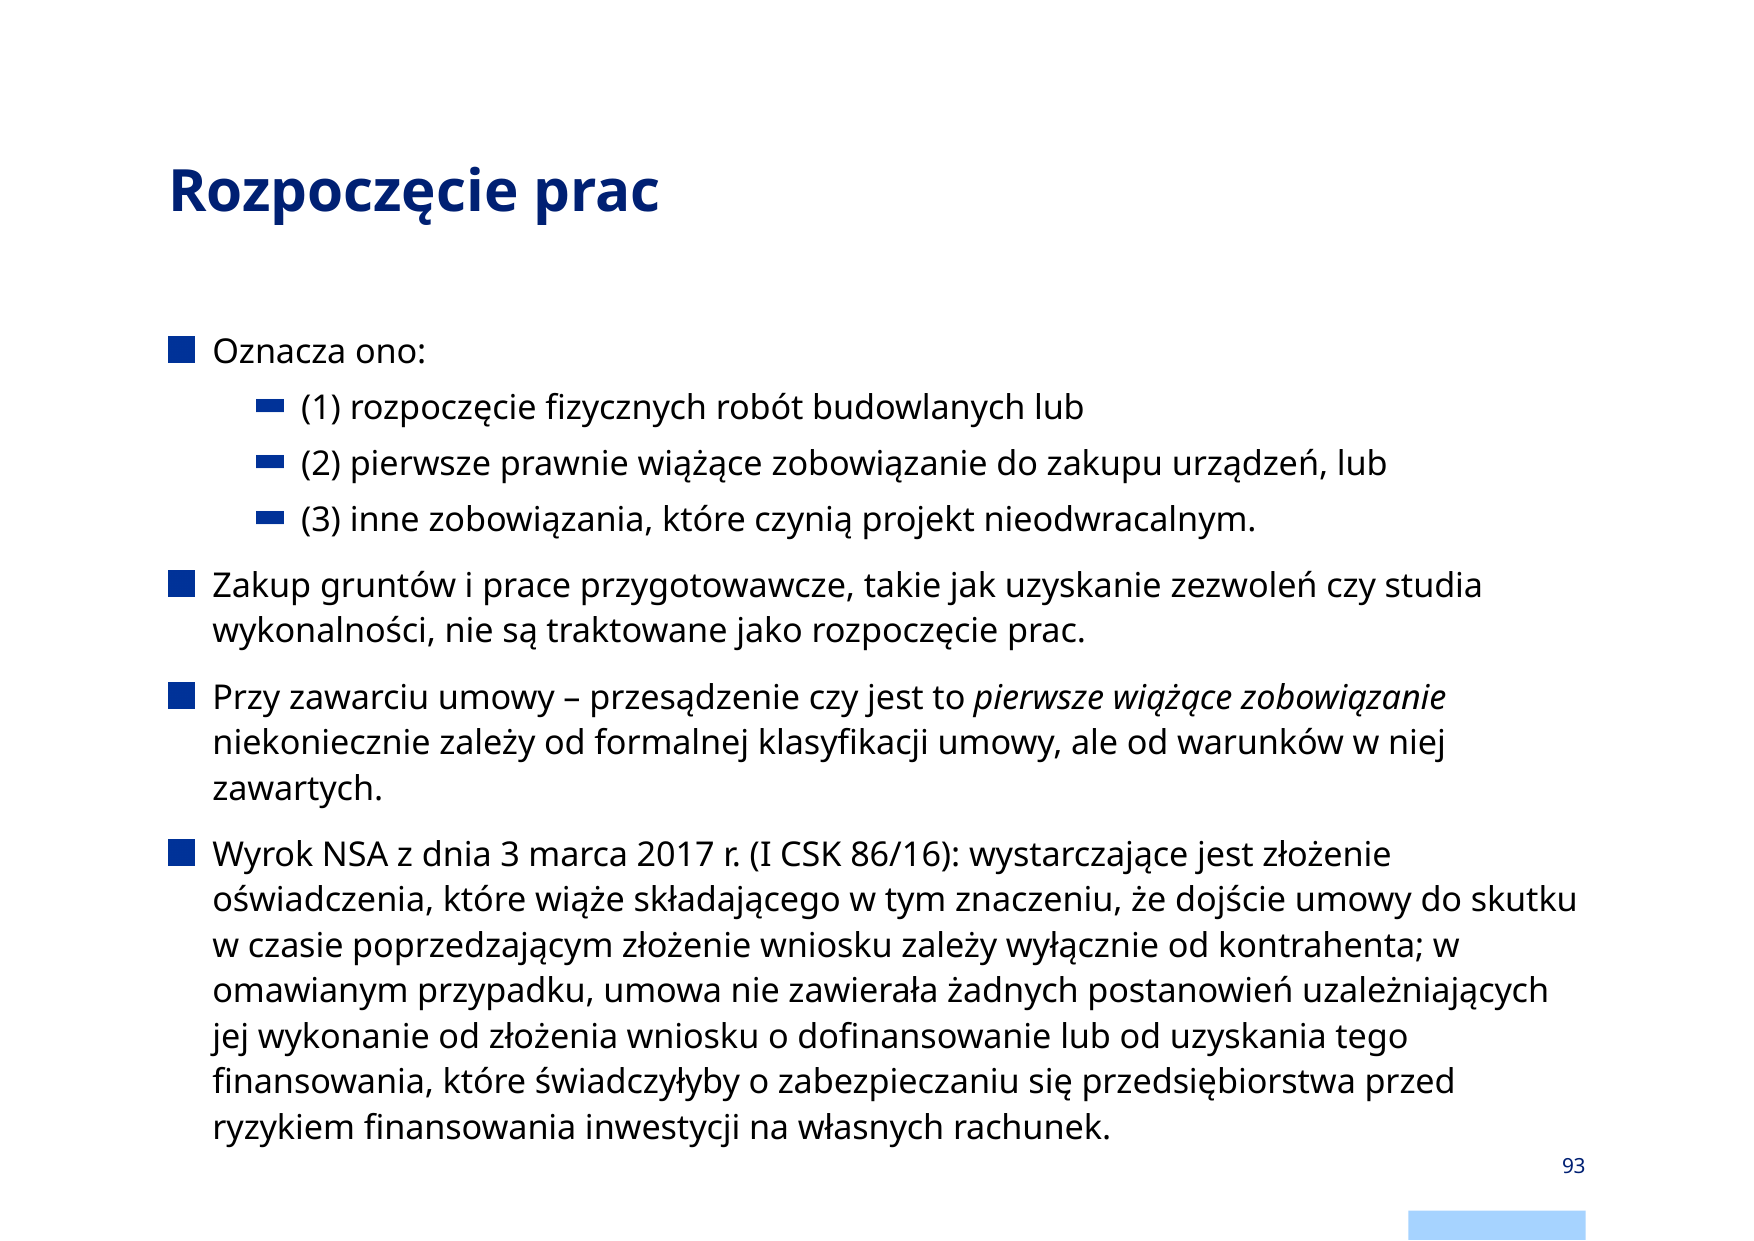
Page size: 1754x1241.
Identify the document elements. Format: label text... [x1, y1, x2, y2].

picture [168, 336, 195, 363]
picture [256, 392, 284, 419]
picture [256, 448, 284, 475]
slide_number 93 [1408, 1151, 1586, 1182]
picture [256, 504, 284, 531]
picture [168, 839, 195, 866]
list Oznacza ono: (1) rozpoczęcie fizycznych robót budowlanych lub (2) pierwsze prawnie wiążące zobowiązanie do zakupu urządzeń, lub (3) inne zobowiązania, które czynią projekt nieodwracalnym. Zakup gruntów i prace przygotowawcze, takie jak uzyskanie zezwoleń czy studia wykonalności, nie są traktowane jako rozpoczęcie prac. Przy zawarciu umowy – przesądzenie czy jest to pierwsze wiążące zobowiązanie niekoniecznie zależy od formalnej klasyfikacji umowy, ale od warunków w niej zawartych. Wyrok NSA z dnia 3 marca 2017 r. (I CSK 86/16): wystarczające jest złożenie oświadczenia, które wiąże składającego w tym znaczeniu, że dojście umowy do skutku w czasie poprzedzającym złożenie wniosku zależy wyłącznie od kontrahenta; w omawianym przypadku, umowa nie zawierała żadnych postanowień uzależniających jej wykonanie od złożenia wniosku o dofinansowanie lub od uzyskania tego finansowania, które świadczyłyby o zabezpieczaniu się przedsiębiorstwa przed ryzykiem finansowania inwestycji na własnych rachunek. [168, 324, 1586, 1152]
picture [168, 682, 195, 709]
title Rozpoczęcie prac [168, 147, 1586, 324]
picture [168, 570, 195, 597]
